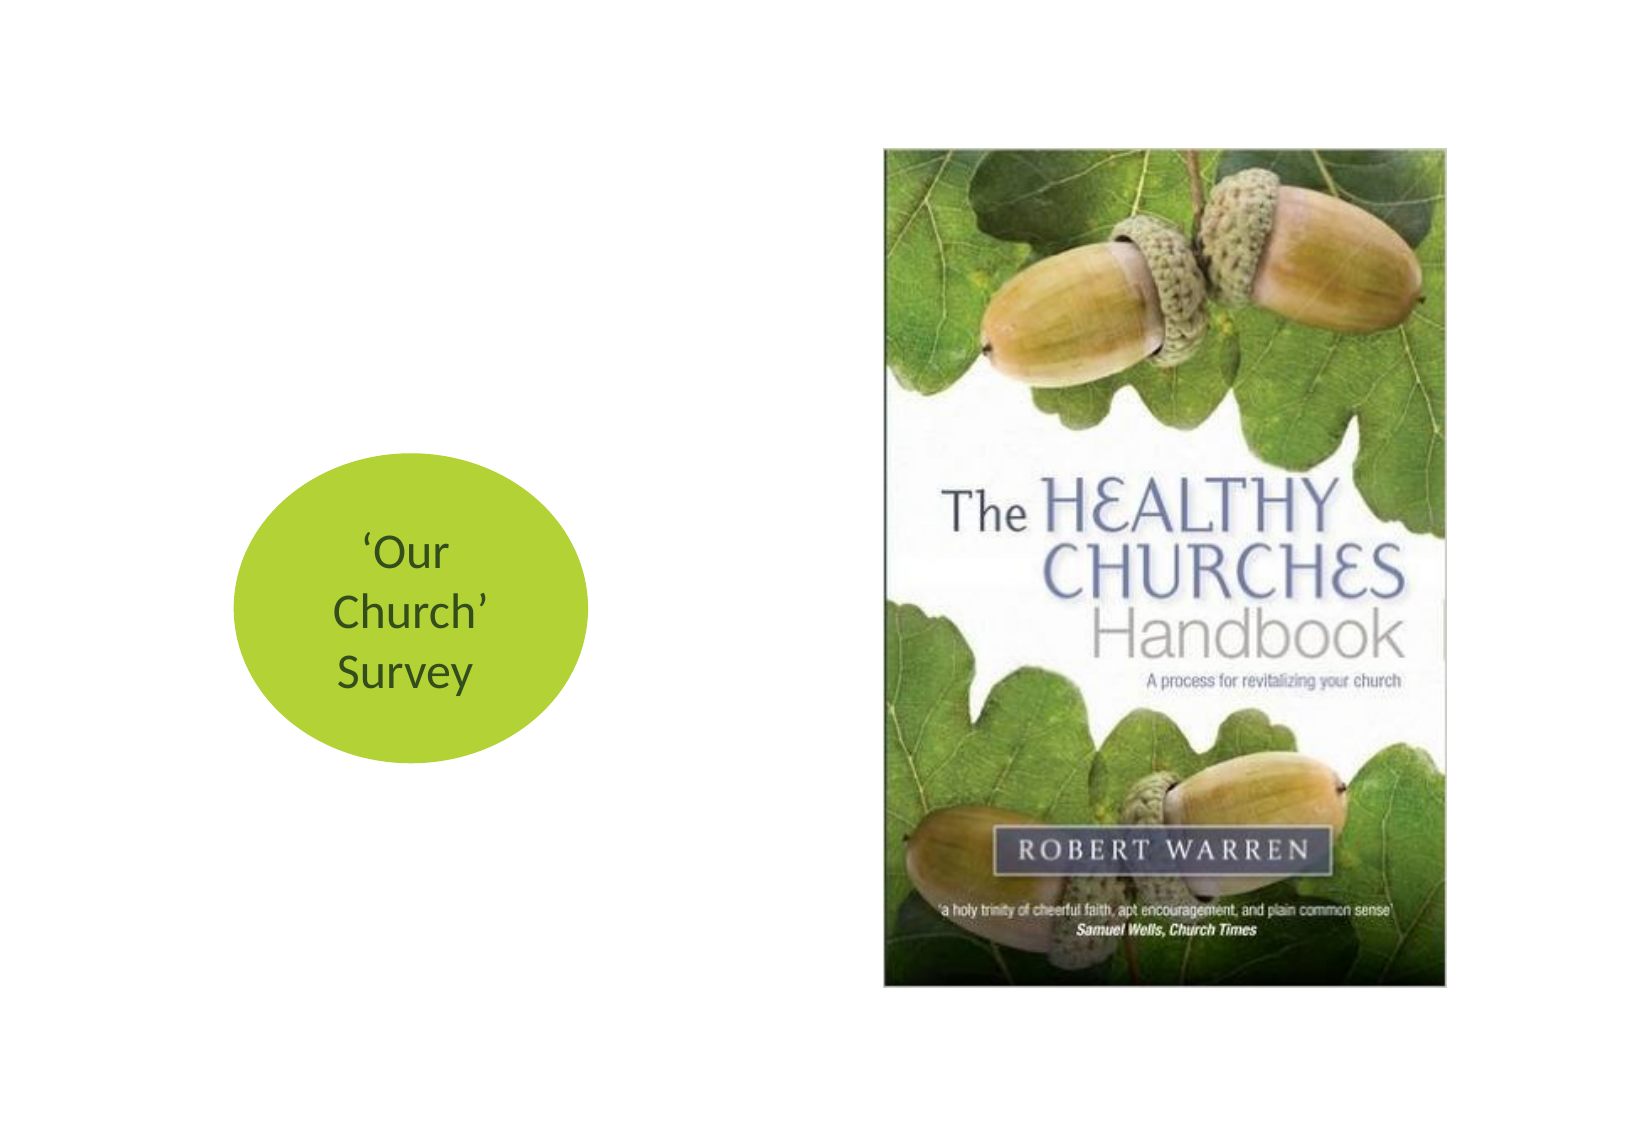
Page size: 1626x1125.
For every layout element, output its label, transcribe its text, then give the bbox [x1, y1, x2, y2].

picture [883, 148, 1447, 988]
text_box ‘Our Church’ Survey [231, 451, 591, 766]
